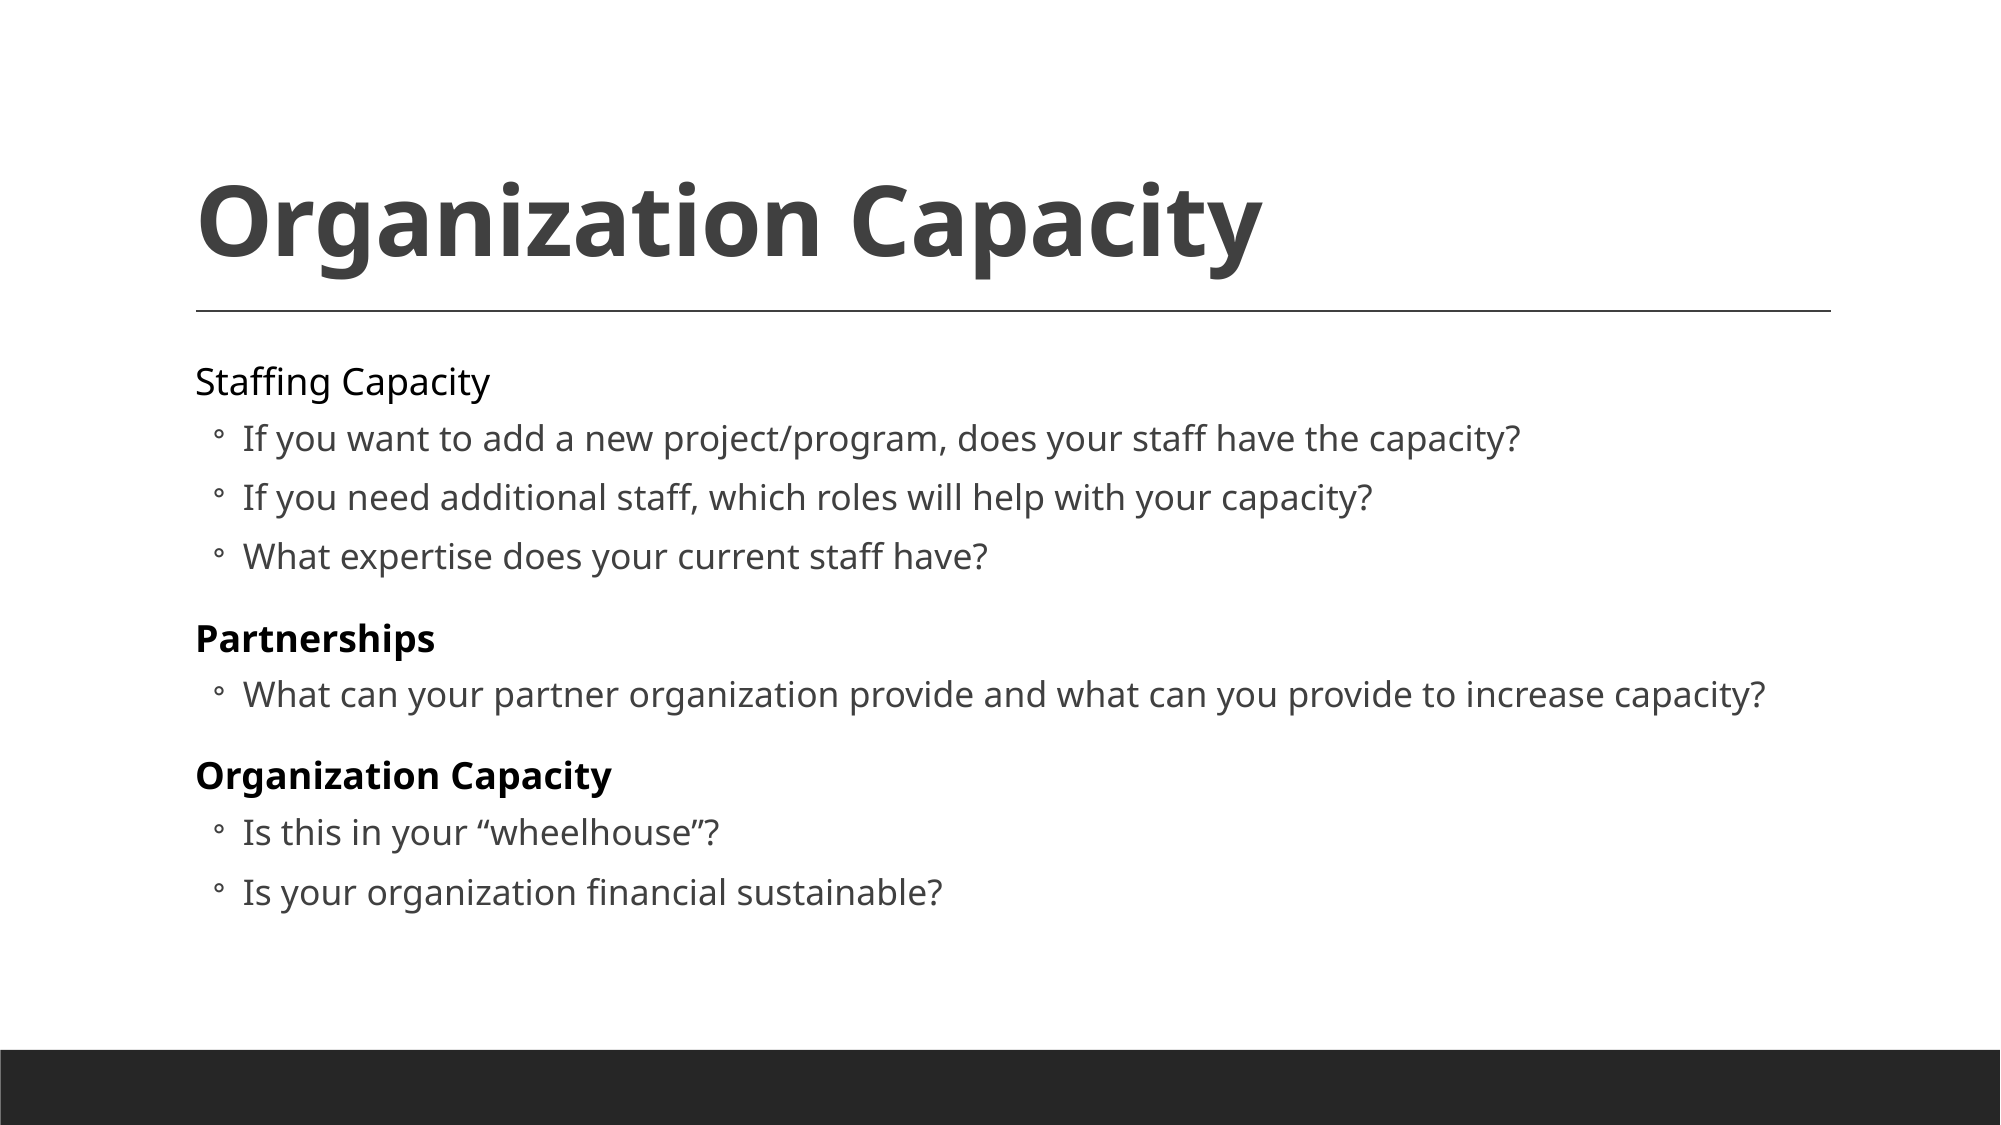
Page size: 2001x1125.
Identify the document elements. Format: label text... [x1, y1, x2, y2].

list Staffing Capacity If you want to add a new project/program, does your staff have the capacity? If you need additional staff, which roles will help with your capacity? What expertise does your current staff have? Partnerships What can your partner organization provide and what can you provide to increase capacity? Organization Capacity Is this in your “wheelhouse”? Is your organization financial sustainable? [180, 345, 1830, 963]
title Organization Capacity [180, 47, 1830, 285]
